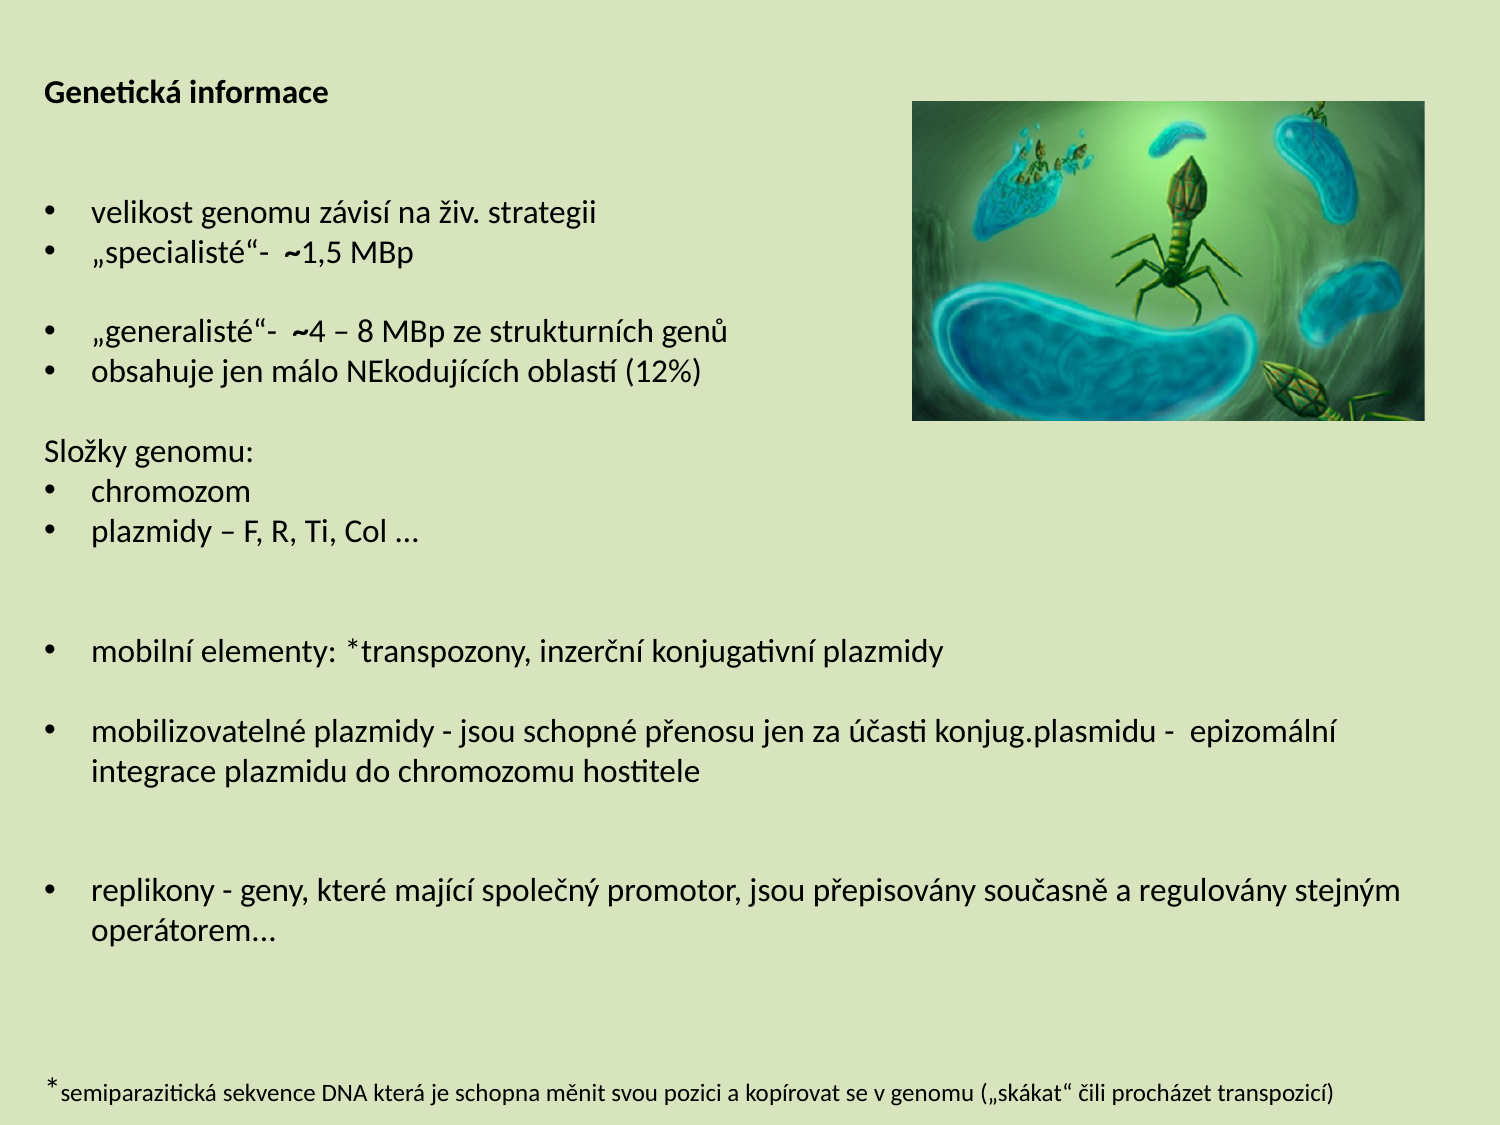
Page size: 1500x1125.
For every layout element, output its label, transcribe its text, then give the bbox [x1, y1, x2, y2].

text_box Genetická informace velikost genomu závisí na živ. strategii „specialisté“- ~1,5 MBp „generalisté“- ~4 – 8 MBp ze strukturních genů obsahuje jen málo NEkodujících oblastí (12%) Složky genomu: chromozom plazmidy – F, R, Ti, Col … mobilní elementy: *transpozony, inzerční konjugativní plazmidy mobilizovatelné plazmidy - jsou schopné přenosu jen za účasti konjug.plasmidu - epizomální integrace plazmidu do chromozomu hostitele replikony - geny, které mající společný promotor, jsou přepisovány současně a regulovány stejným operátorem... *semiparazitická sekvence DNA která je schopna měnit svou pozici a kopírovat se v genomu („skákat“ čili procházet transpozicí) [29, 62, 1483, 1125]
picture [911, 101, 1425, 421]
